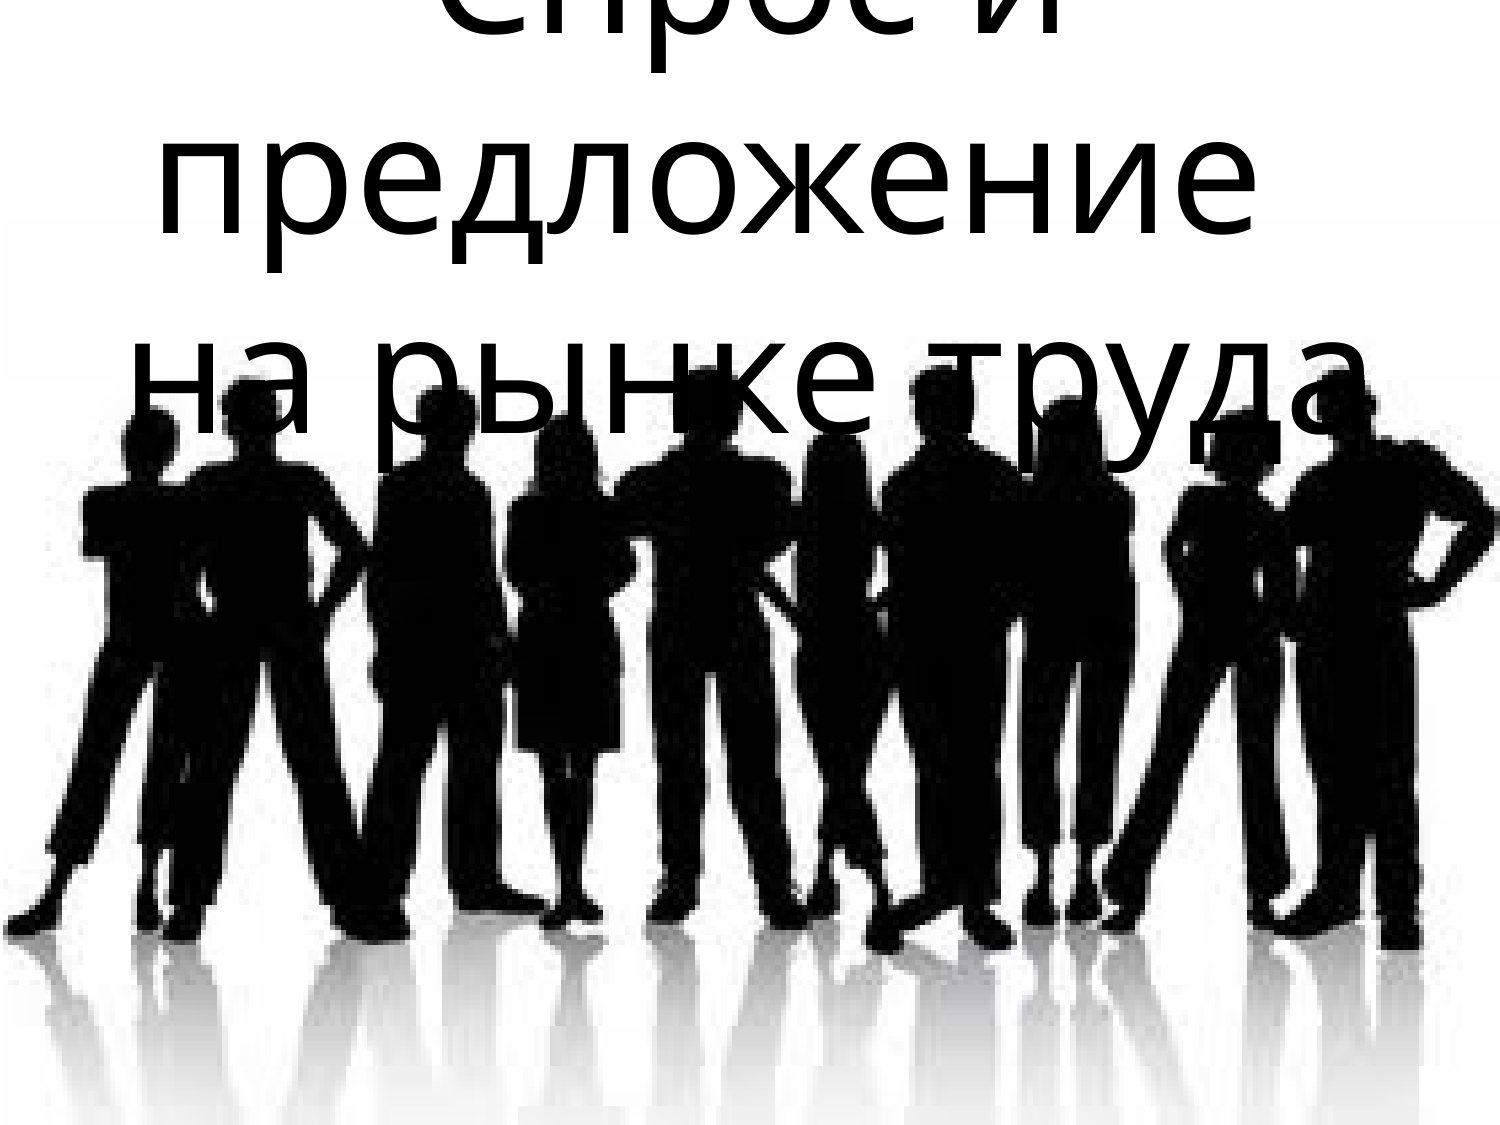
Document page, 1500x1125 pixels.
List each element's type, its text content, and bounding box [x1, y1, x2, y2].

picture [3, 219, 1500, 1125]
title Спрос и предложение на рынке труда [0, 66, 1500, 221]
